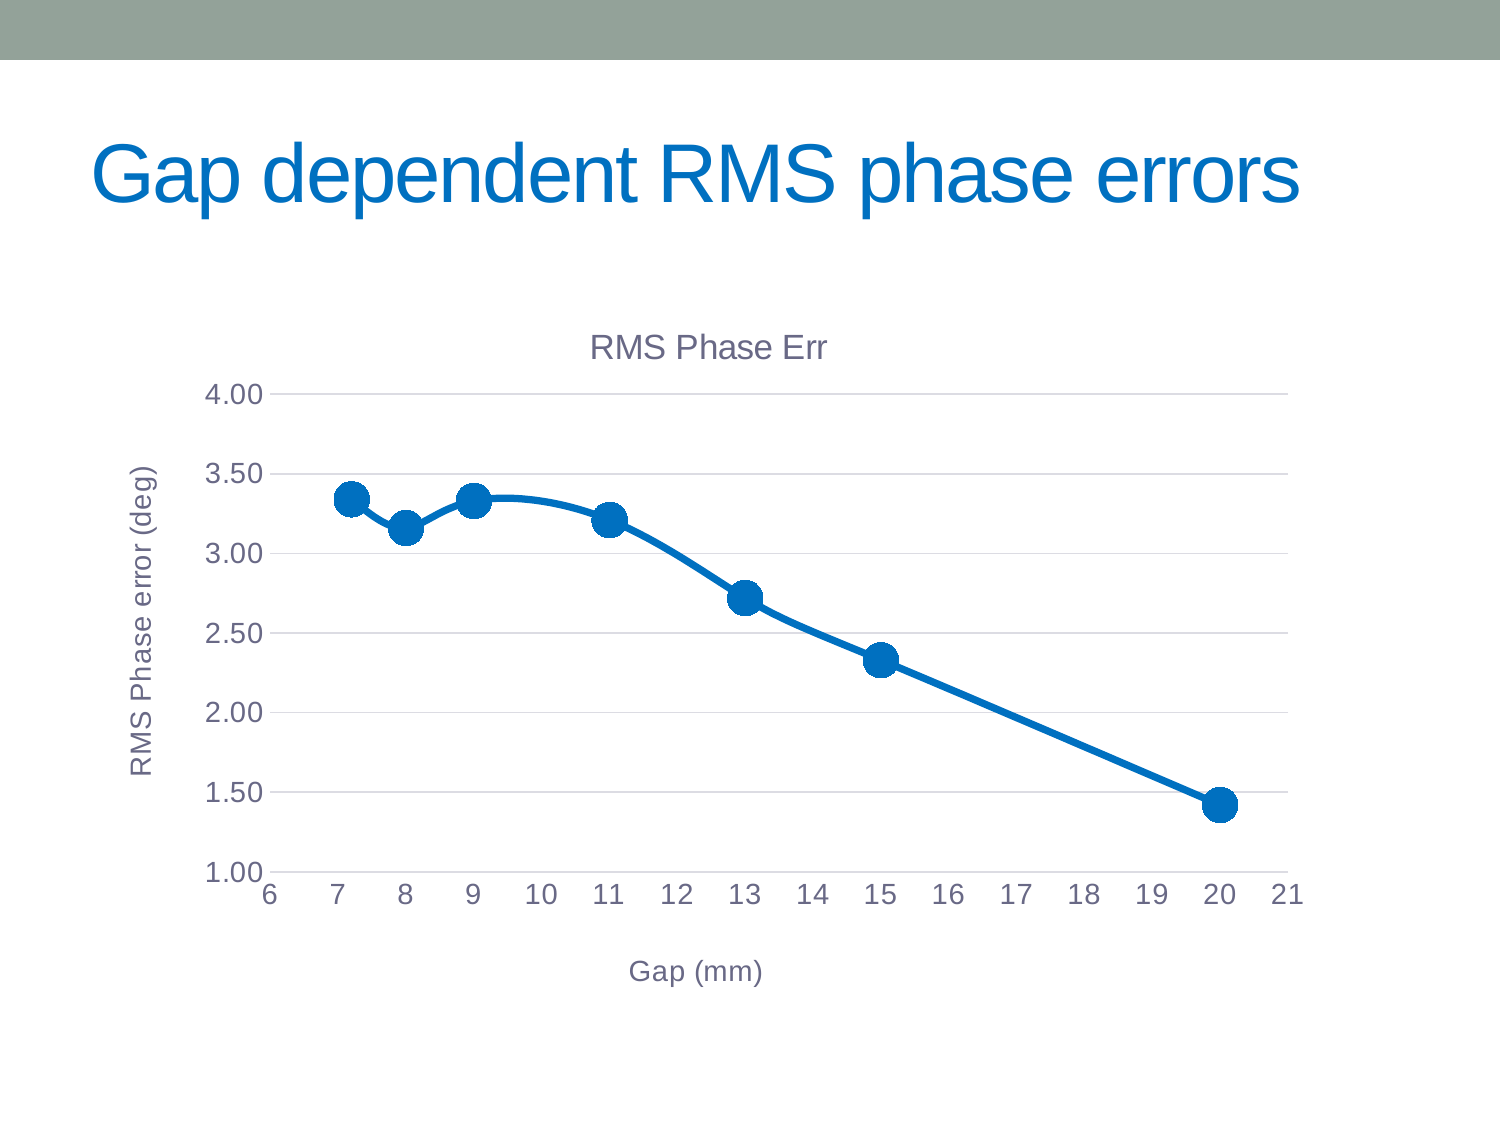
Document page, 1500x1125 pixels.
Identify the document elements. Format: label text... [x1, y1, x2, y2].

title Gap dependent RMS phase errors [75, 87, 1425, 250]
chart [74, 262, 1353, 1046]
